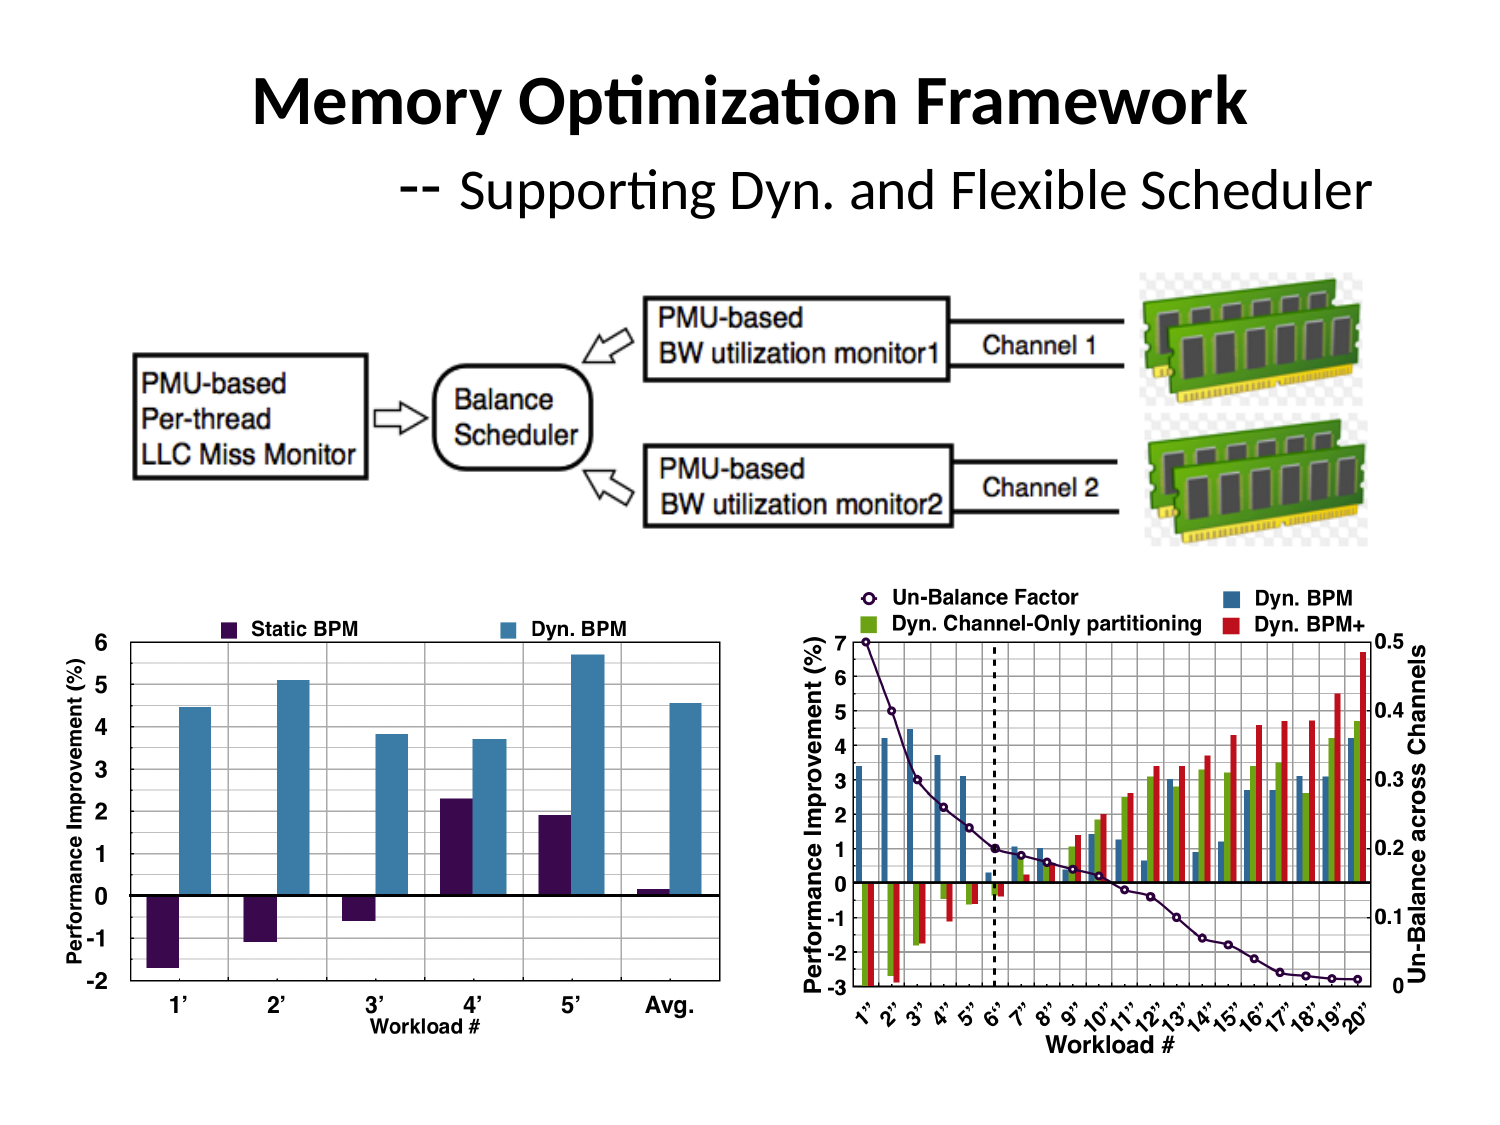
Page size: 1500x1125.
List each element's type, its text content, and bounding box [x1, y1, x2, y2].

picture [766, 582, 1462, 1058]
picture [61, 617, 722, 1037]
title Memory Optimization Framework -- Supporting Dyn. and Flexible Scheduler [0, 45, 1500, 233]
picture [131, 263, 1373, 552]
